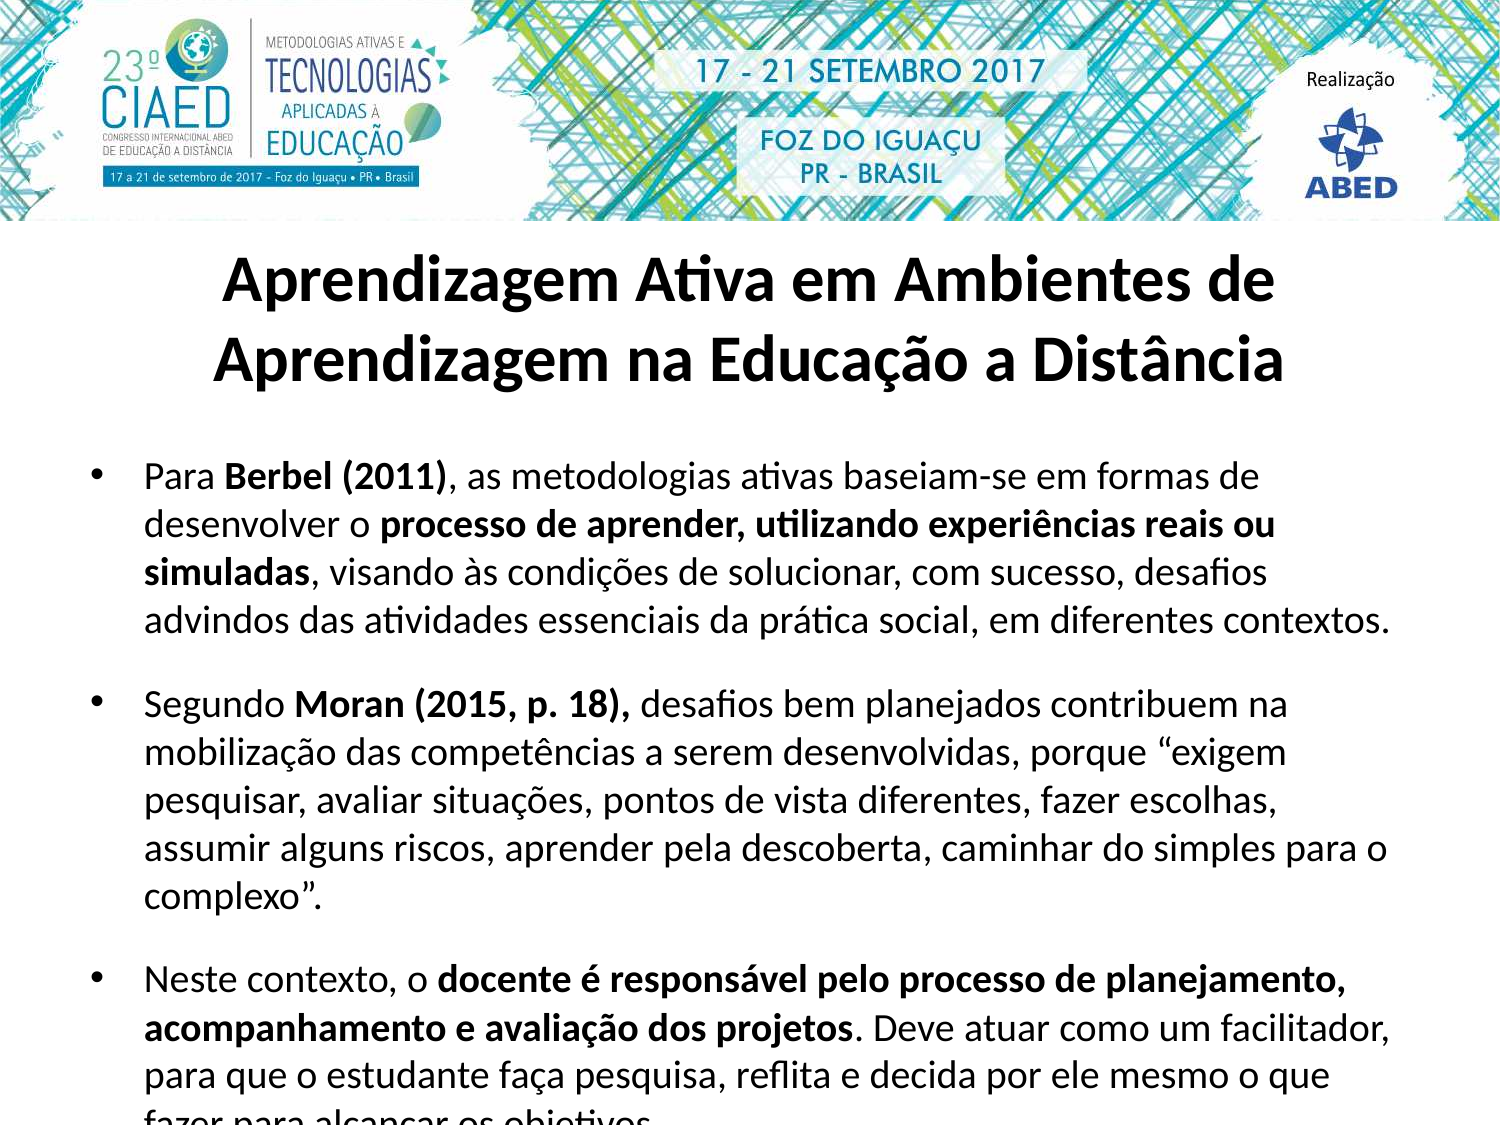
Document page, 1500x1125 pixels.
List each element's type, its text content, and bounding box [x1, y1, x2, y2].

picture [0, 0, 1500, 222]
list Para Berbel (2011), as metodologias ativas baseiam-se em formas de desenvolver o processo de aprender, utilizando experiências reais ou simuladas, visando às condições de solucionar, com sucesso, desafios advindos das atividades essenciais da prática social, em diferentes contextos. Segundo Moran (2015, p. 18), desafios bem planejados contribuem na mobilização das competências a serem desenvolvidas, porque “exigem pesquisar, avaliar situações, pontos de vista diferentes, fazer escolhas, assumir alguns riscos, aprender pela descoberta, caminhar do simples para o complexo”. Neste contexto, o docente é responsável pelo processo de planejamento, acompanhamento e avaliação dos projetos. Deve atuar como um facilitador, para que o estudante faça pesquisa, reflita e decida por ele mesmo o que fazer para alcançar os objetivos. [75, 441, 1425, 1125]
title Aprendizagem Ativa em Ambientes de Aprendizagem na Educação a Distância [75, 230, 1425, 409]
